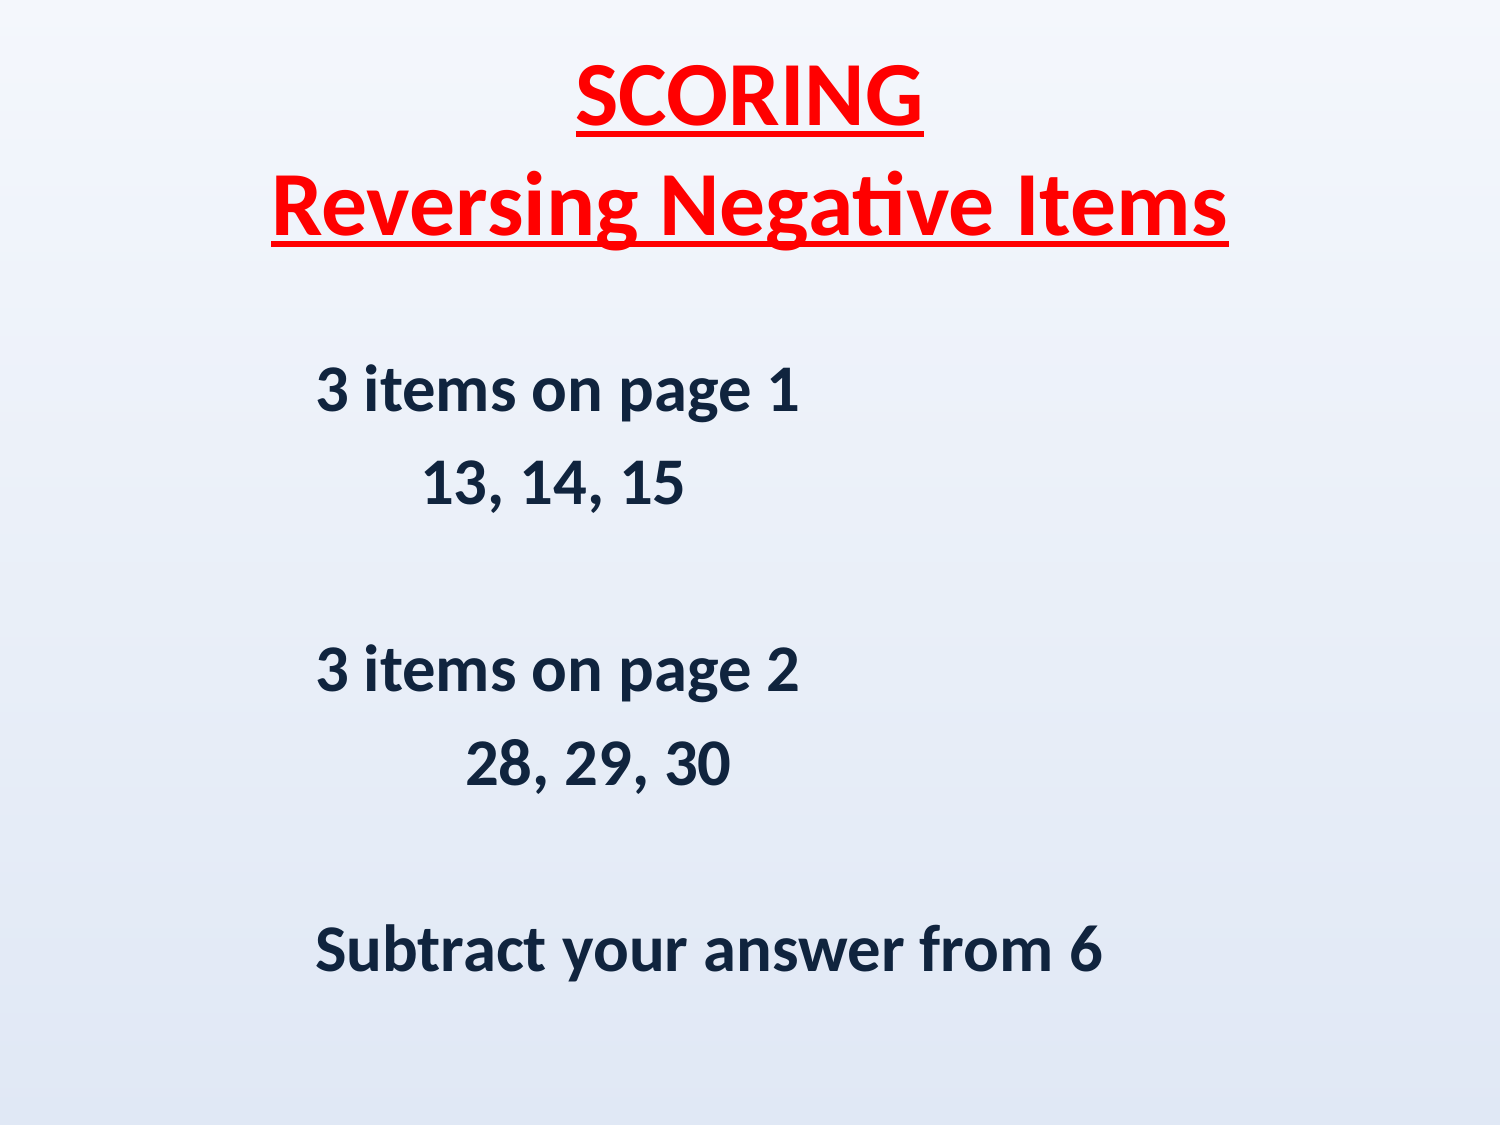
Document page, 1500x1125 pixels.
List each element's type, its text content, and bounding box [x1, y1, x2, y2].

list 3 items on page 1 13, 14, 15 3 items on page 2 28, 29, 30 Subtract your answer from 6 [300, 337, 1500, 1080]
title SCORING Reversing Negative Items [75, 12, 1425, 275]
